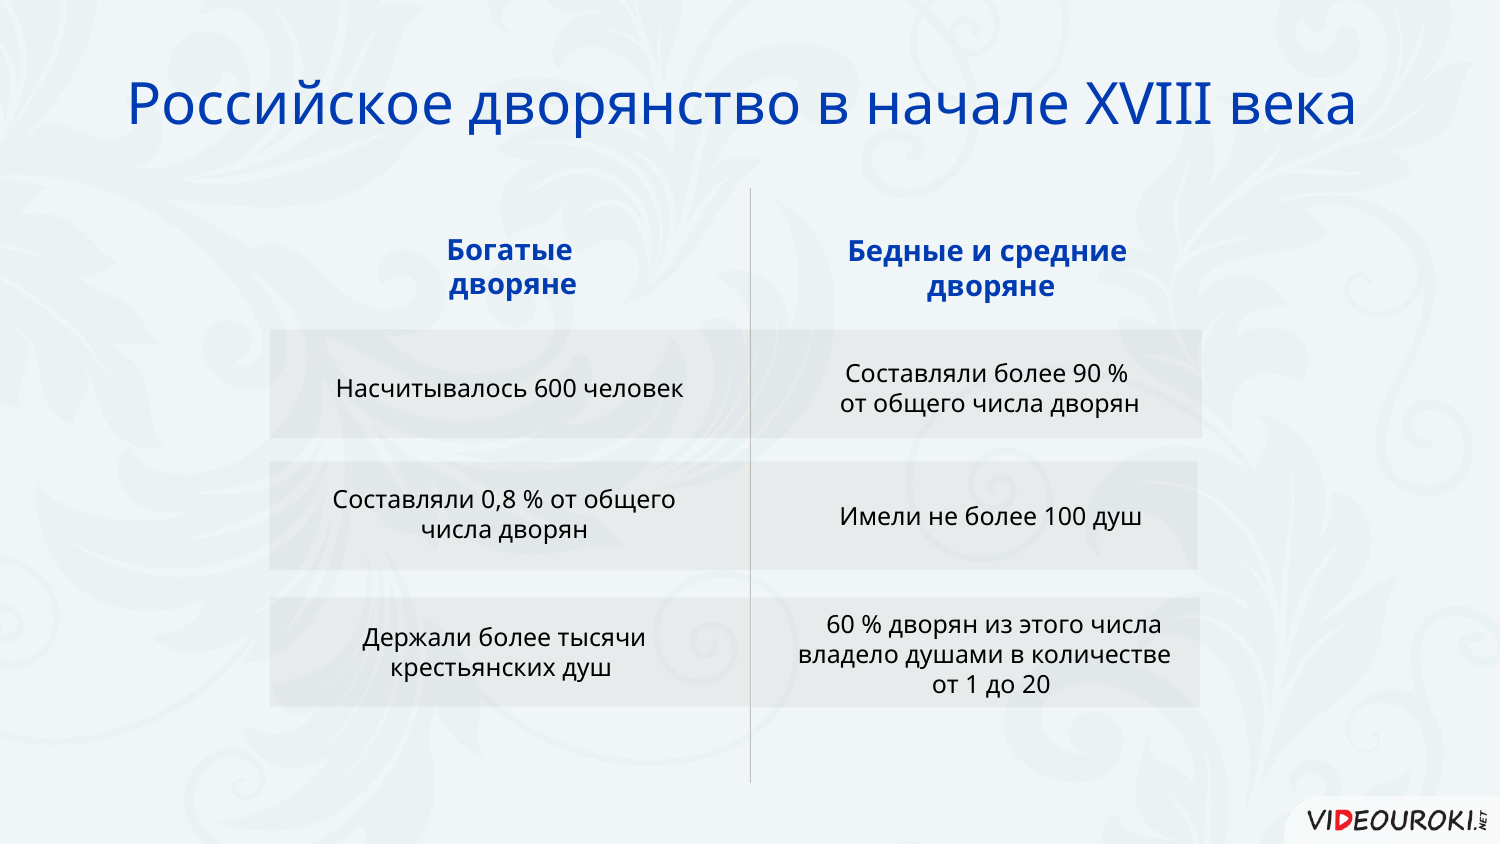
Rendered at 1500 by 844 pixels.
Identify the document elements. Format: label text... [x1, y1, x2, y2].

text_box [751, 597, 1201, 708]
text_box [751, 328, 1203, 439]
text_box [751, 460, 1198, 571]
text_box Российское дворянство в начале XVIII века [57, 66, 1443, 137]
text_box Составляли более 90 % от общего числа дворян [783, 350, 1197, 425]
text_box Имели не более 100 душ [792, 492, 1190, 538]
text_box Насчитывалось 600 человек [300, 365, 720, 411]
text_box [269, 597, 749, 708]
text_box Держали более тысячи крестьянских душ [283, 614, 726, 689]
picture [0, 0, 1500, 844]
text_box [269, 328, 749, 439]
text_box Бедные и средние дворяне [782, 232, 1201, 303]
text_box Богатые дворяне [304, 230, 723, 301]
text_box [268, 461, 749, 571]
text_box 60 % дворян из этого числа владело душами в количестве от 1 до 20 [766, 601, 1217, 706]
text_box Составляли 0,8 % от общего числа дворян [296, 476, 713, 551]
